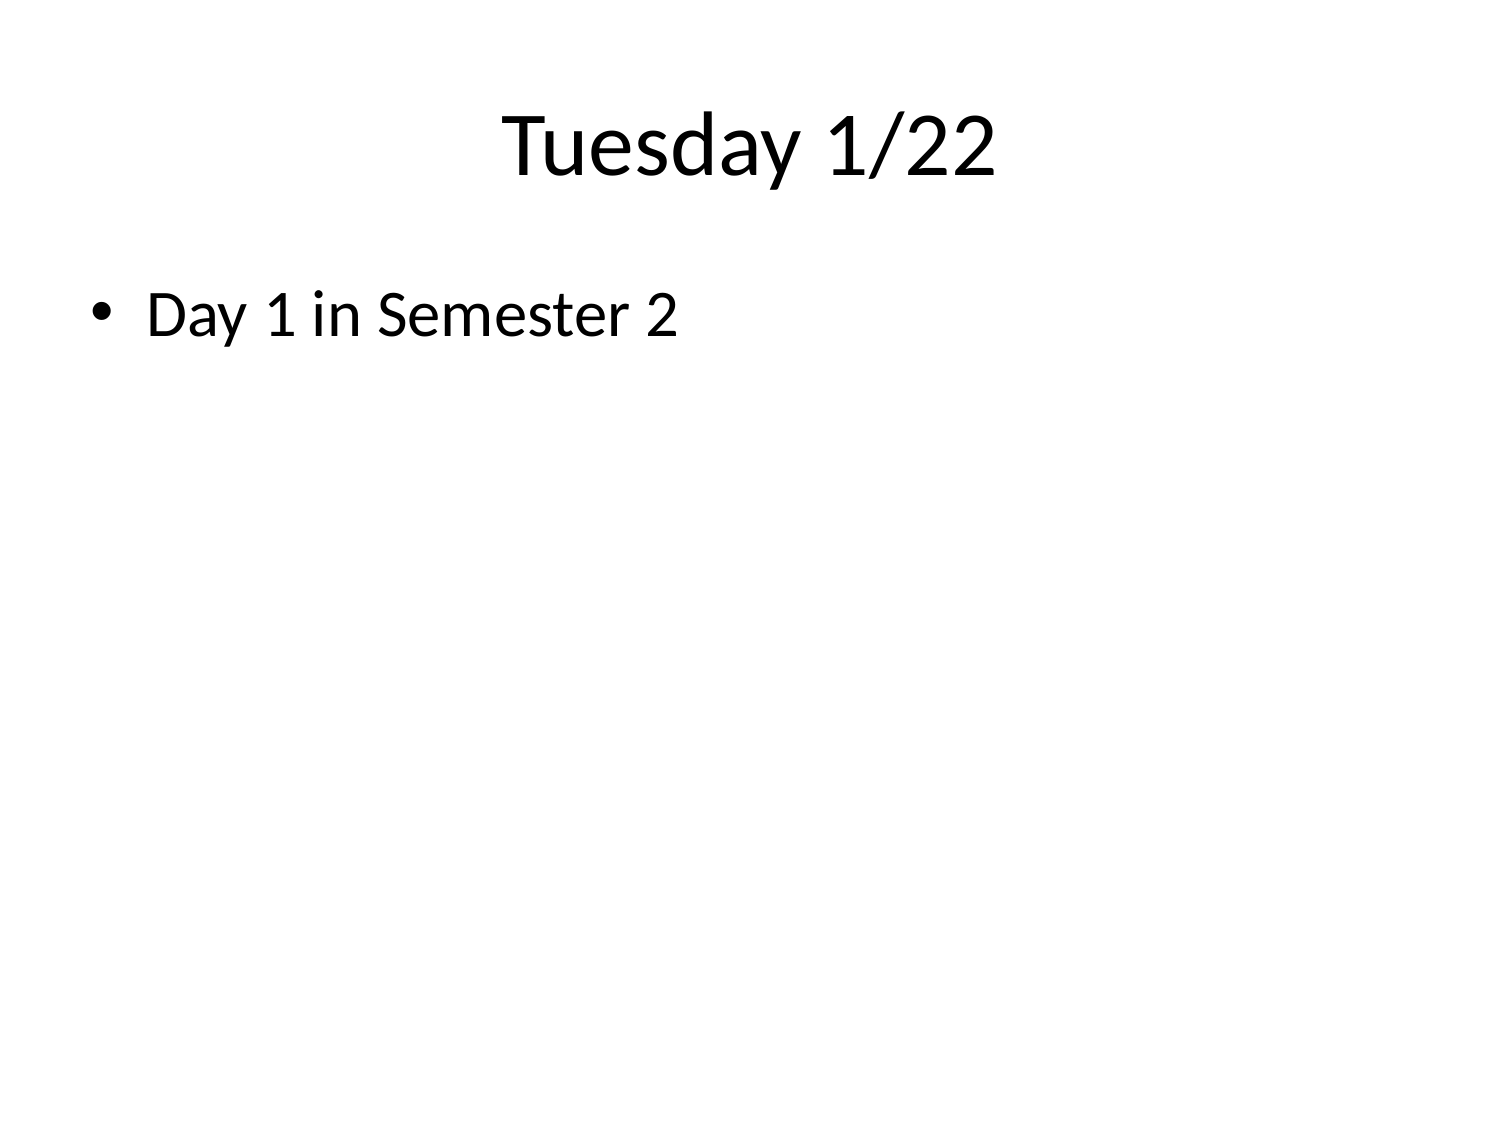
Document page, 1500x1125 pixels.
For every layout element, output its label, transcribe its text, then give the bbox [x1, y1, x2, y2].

list Day 1 in Semester 2 [75, 262, 1425, 1005]
title Tuesday 1/22 [75, 45, 1425, 233]
